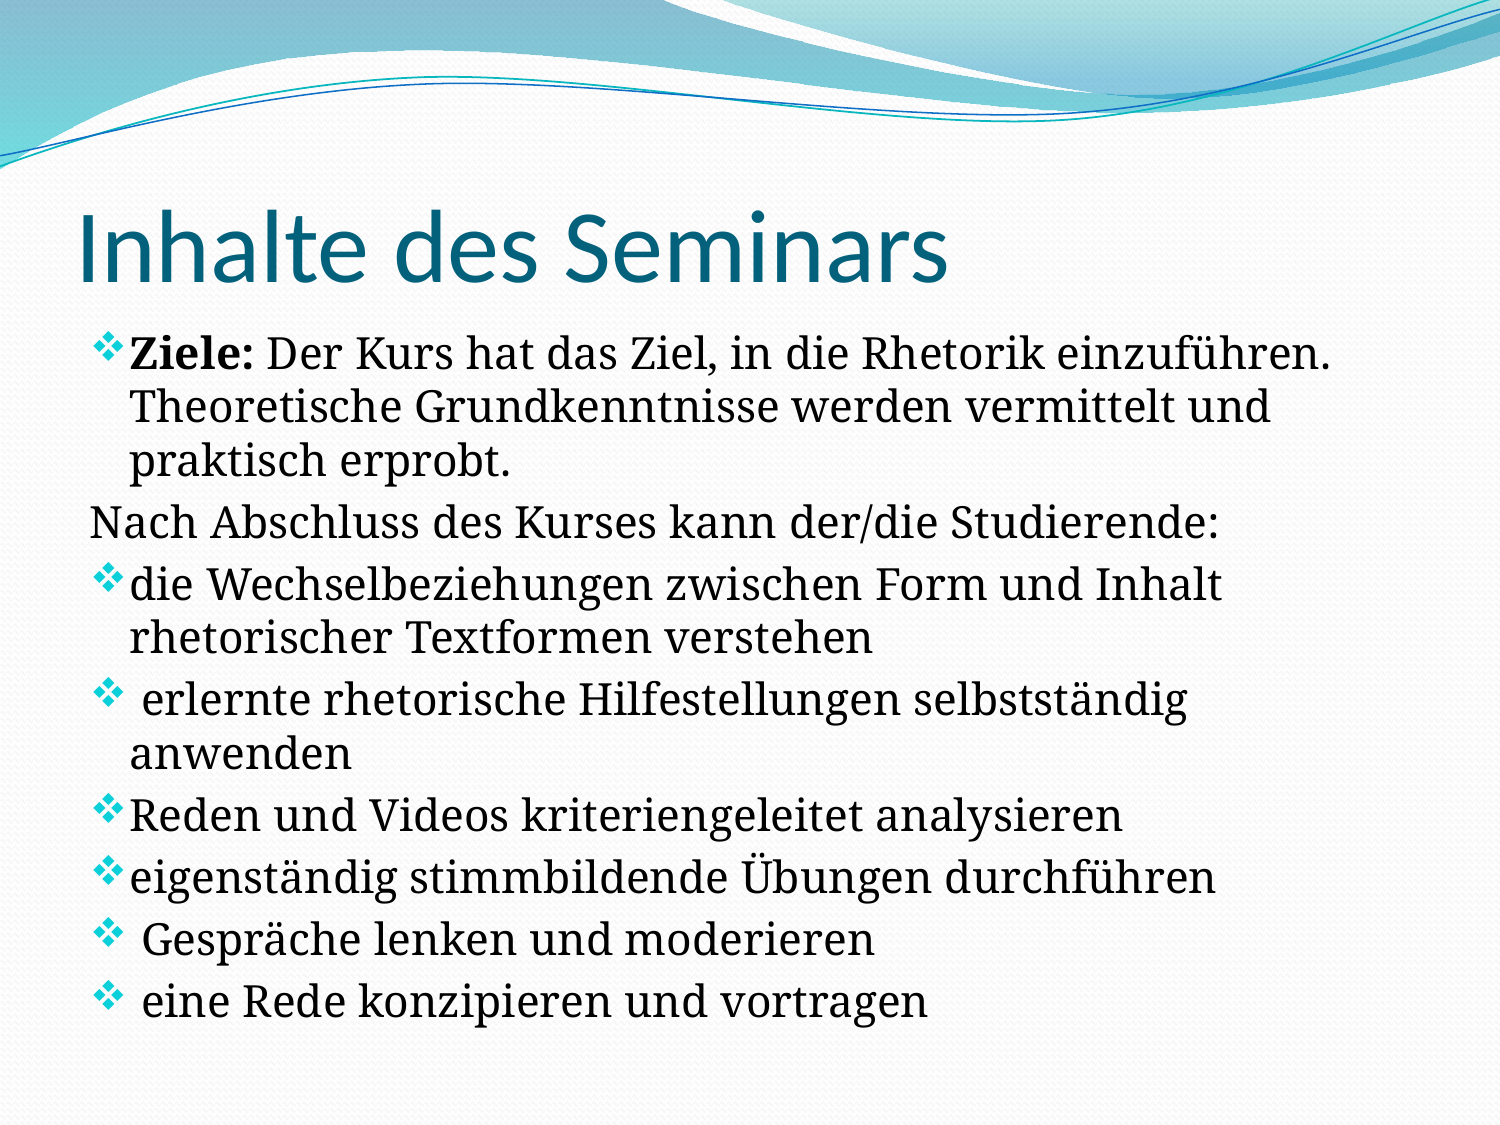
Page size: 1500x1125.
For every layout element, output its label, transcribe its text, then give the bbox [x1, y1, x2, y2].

list Ziele: Der Kurs hat das Ziel, in die Rhetorik einzuführen. Theoretische Grundkenntnisse werden vermittelt und praktisch erprobt. Nach Abschluss des Kurses kann der/die Studierende: die Wechselbeziehungen zwischen Form und Inhalt rhetorischer Textformen verstehen erlernte rhetorische Hilfestellungen selbstständig anwenden Reden und Videos kriteriengeleitet analysieren eigenständig stimmbildende Übungen durchführen Gespräche lenken und moderieren eine Rede konzipieren und vortragen [75, 317, 1425, 1038]
title Inhalte des Seminars [75, 115, 1425, 303]
